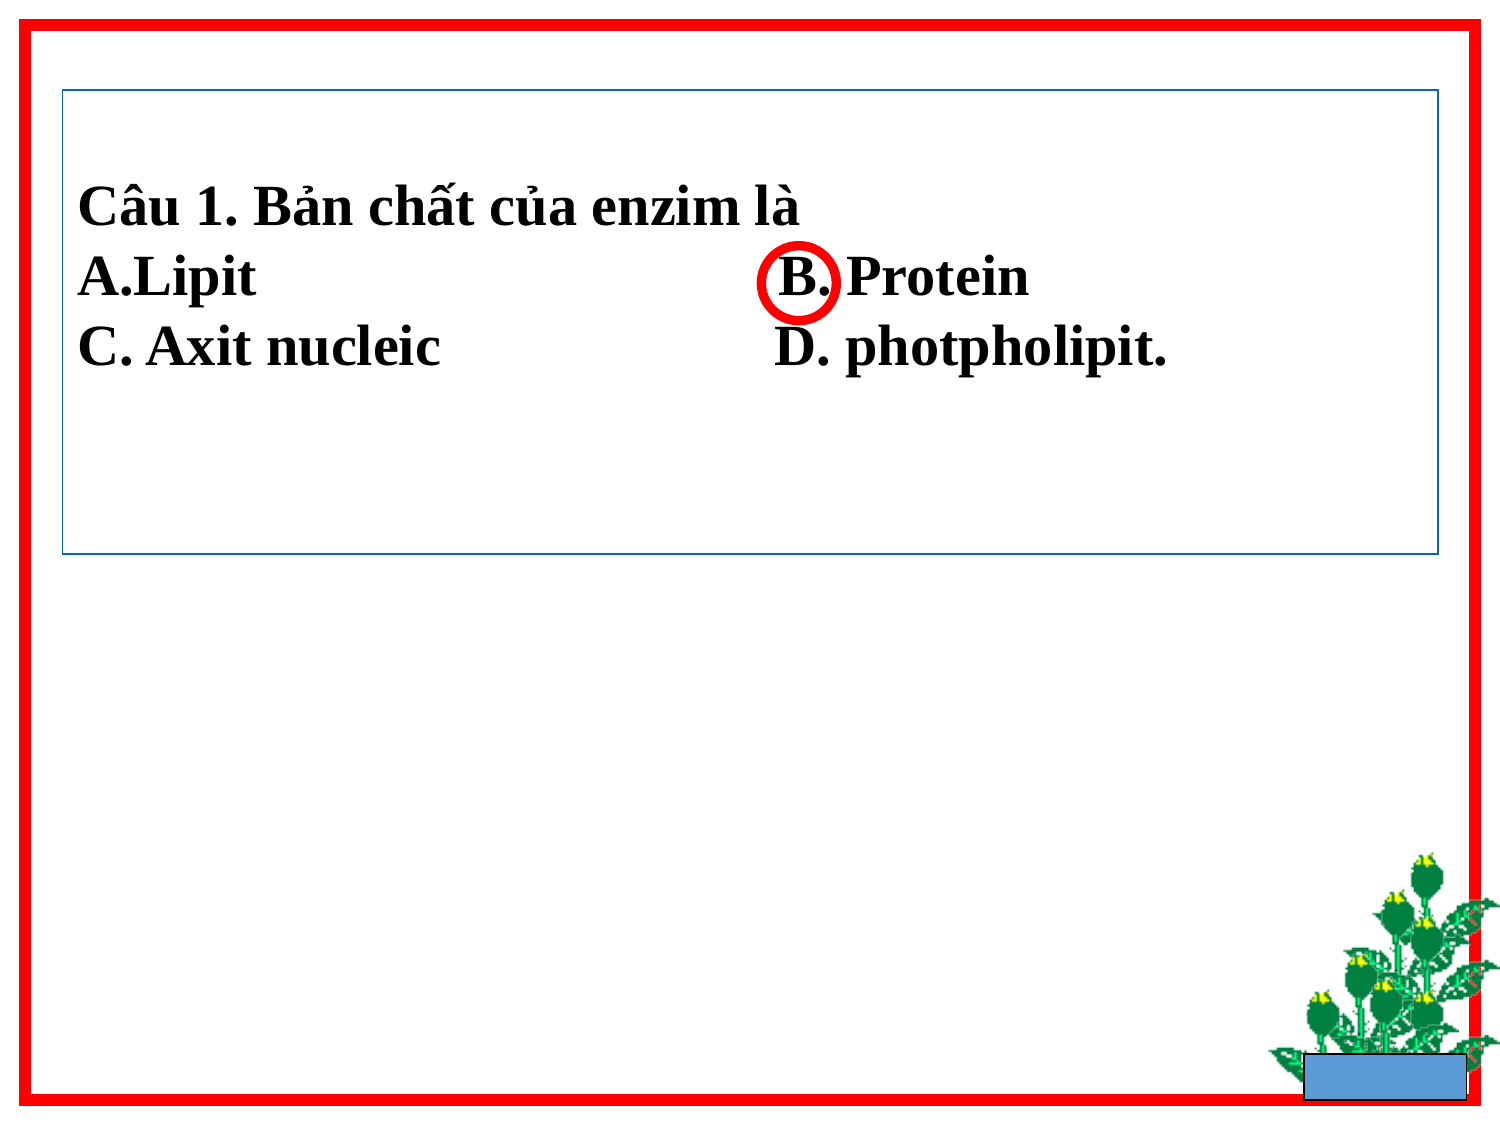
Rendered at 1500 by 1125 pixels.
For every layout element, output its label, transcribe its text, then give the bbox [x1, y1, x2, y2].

text_box [1304, 1092, 1467, 1100]
text_box [24, 24, 1475, 1100]
text_box [761, 245, 837, 321]
picture [1264, 825, 1500, 1096]
text_box Câu 1. Bản chất của enzim là Lipit B. Protein C. Axit nucleic D. photpholipit. [62, 90, 1439, 554]
